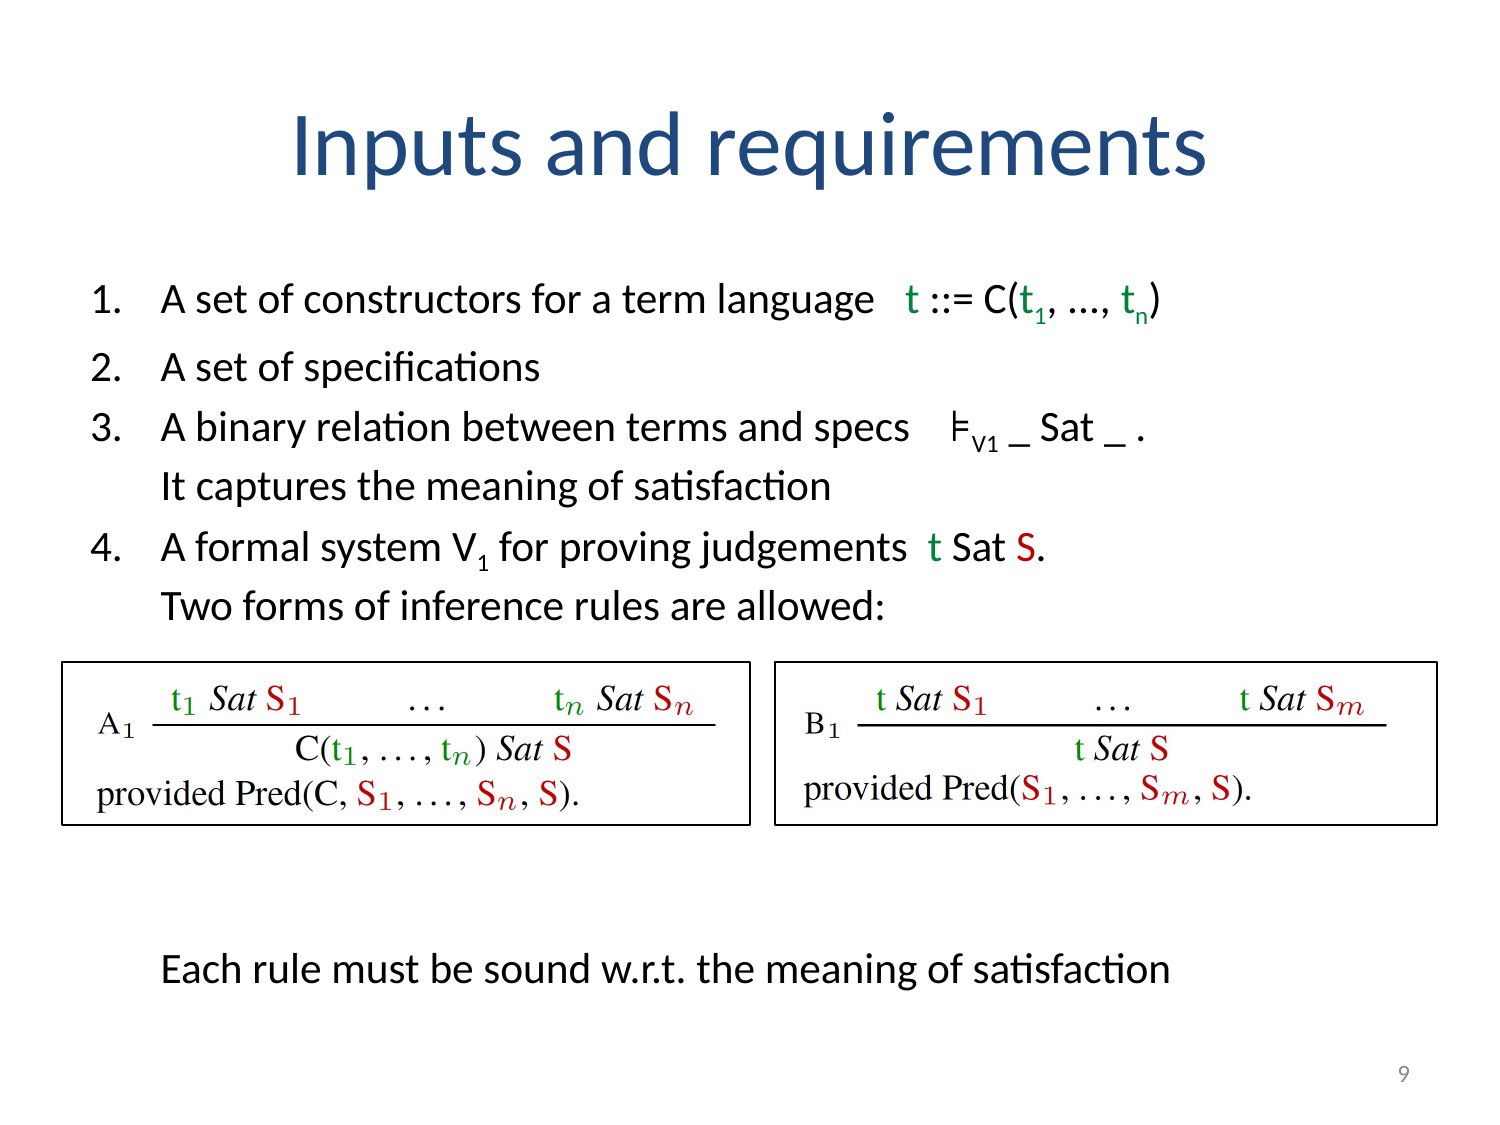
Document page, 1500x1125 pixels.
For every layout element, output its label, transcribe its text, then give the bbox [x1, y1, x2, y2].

list A set of constructors for a term language t ::= C(t1, ..., tn) A set of specifications A binary relation between terms and specs ⊧V1 _ Sat _ . It captures the meaning of satisfaction A formal system V1 for proving judgements t Sat S. Two forms of inference rules are allowed: Each rule must be sound w.r.t. the meaning of satisfaction [75, 262, 1425, 1005]
text_box [773, 660, 1439, 827]
picture [80, 672, 738, 826]
text_box [60, 660, 752, 827]
slide_number 9 [1074, 1042, 1425, 1103]
picture [787, 674, 1414, 820]
title Inputs and requirements [75, 45, 1425, 233]
